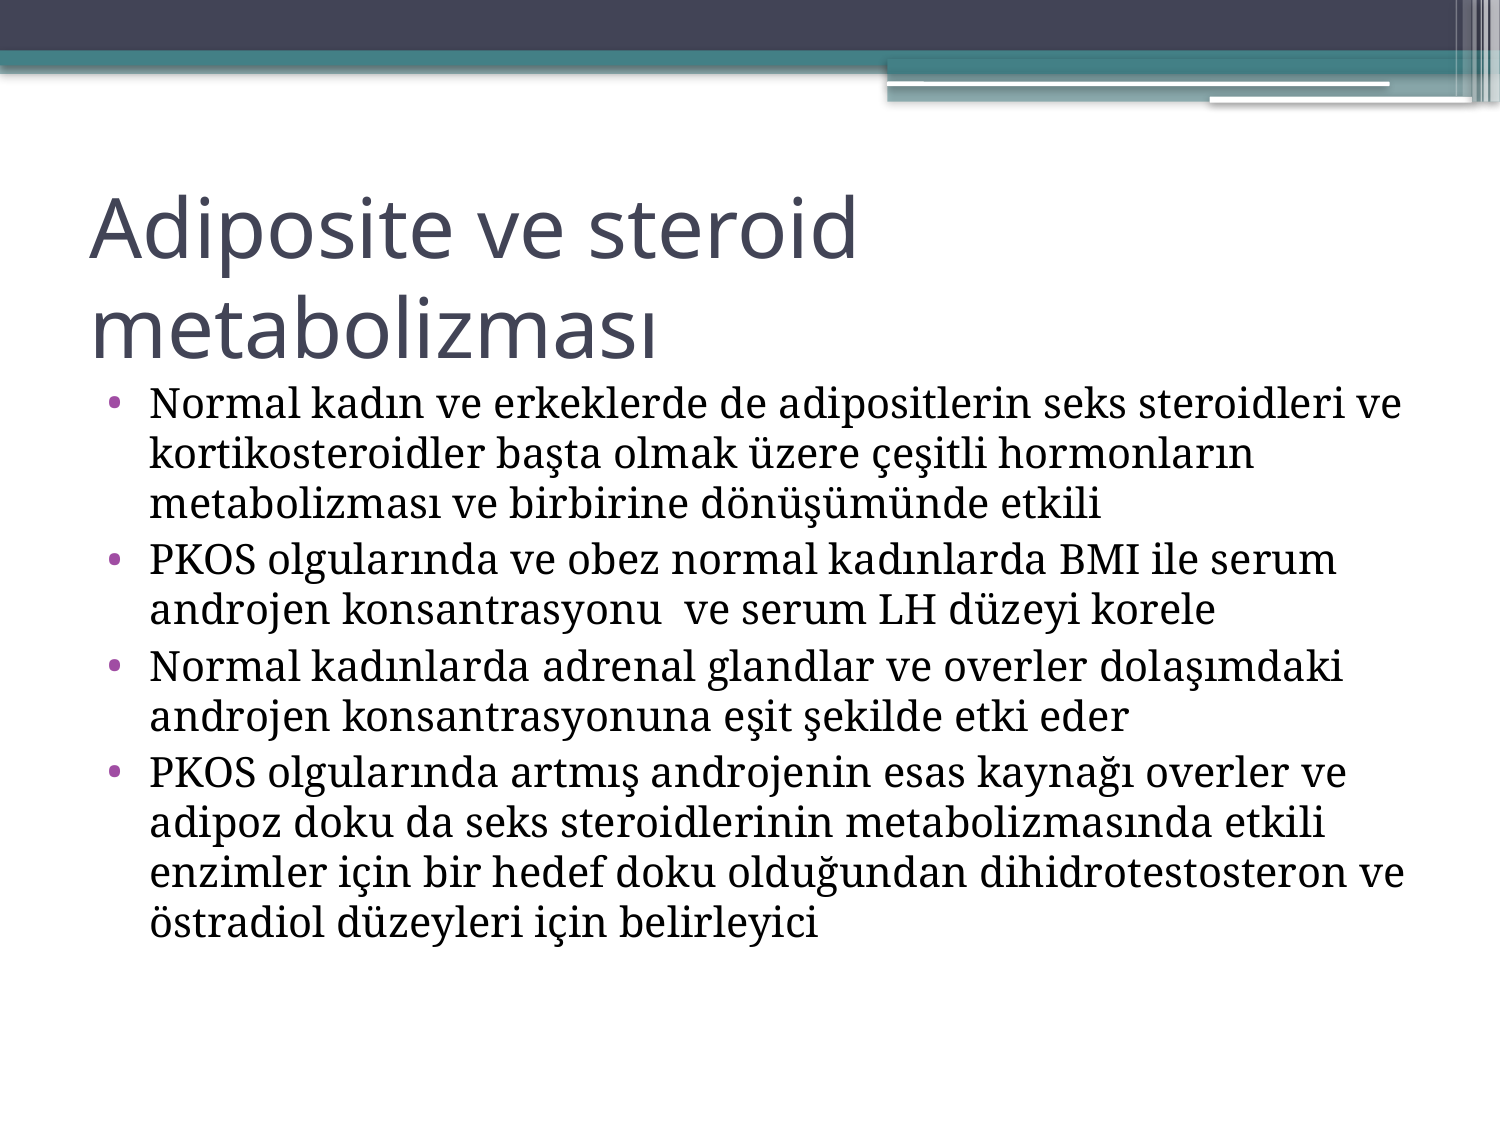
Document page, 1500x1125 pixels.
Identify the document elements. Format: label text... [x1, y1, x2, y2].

list Normal kadın ve erkeklerde de adipositlerin seks steroidleri ve kortikosteroidler başta olmak üzere çeşitli hormonların metabolizması ve birbirine dönüşümünde etkili PKOS olgularında ve obez normal kadınlarda BMI ile serum androjen konsantrasyonu ve serum LH düzeyi korele Normal kadınlarda adrenal glandlar ve overler dolaşımdaki androjen konsantrasyonuna eşit şekilde etki eder PKOS olgularında artmış androjenin esas kaynağı overler ve adipoz doku da seks steroidlerinin metabolizmasında etkili enzimler için bir hedef doku olduğundan dihidrotestosteron ve östradiol düzeyleri için belirleyici [75, 368, 1425, 1079]
title Adiposite ve steroid metabolizması [75, 187, 1425, 363]
